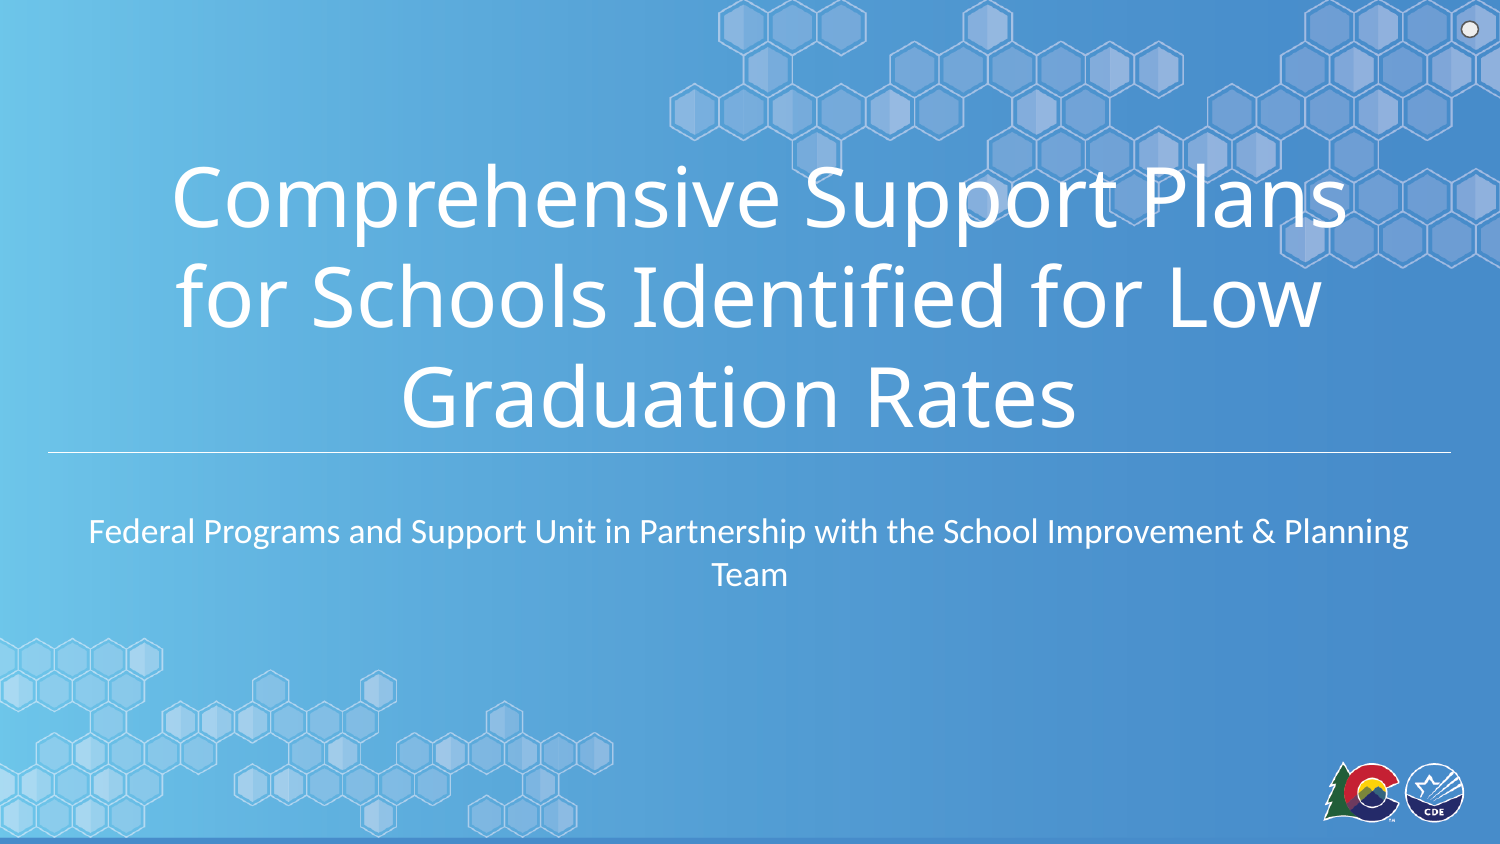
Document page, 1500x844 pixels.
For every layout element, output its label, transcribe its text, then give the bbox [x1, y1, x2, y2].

subtitle Federal Programs and Support Unit in Partnership with the School Improvement & Planning Team [51, 464, 1449, 595]
picture [0, 0, 1500, 844]
title Comprehensive Support Plans for Schools Identified for Low Graduation Rates [51, 122, 1449, 452]
text_box [1461, 21, 1479, 38]
